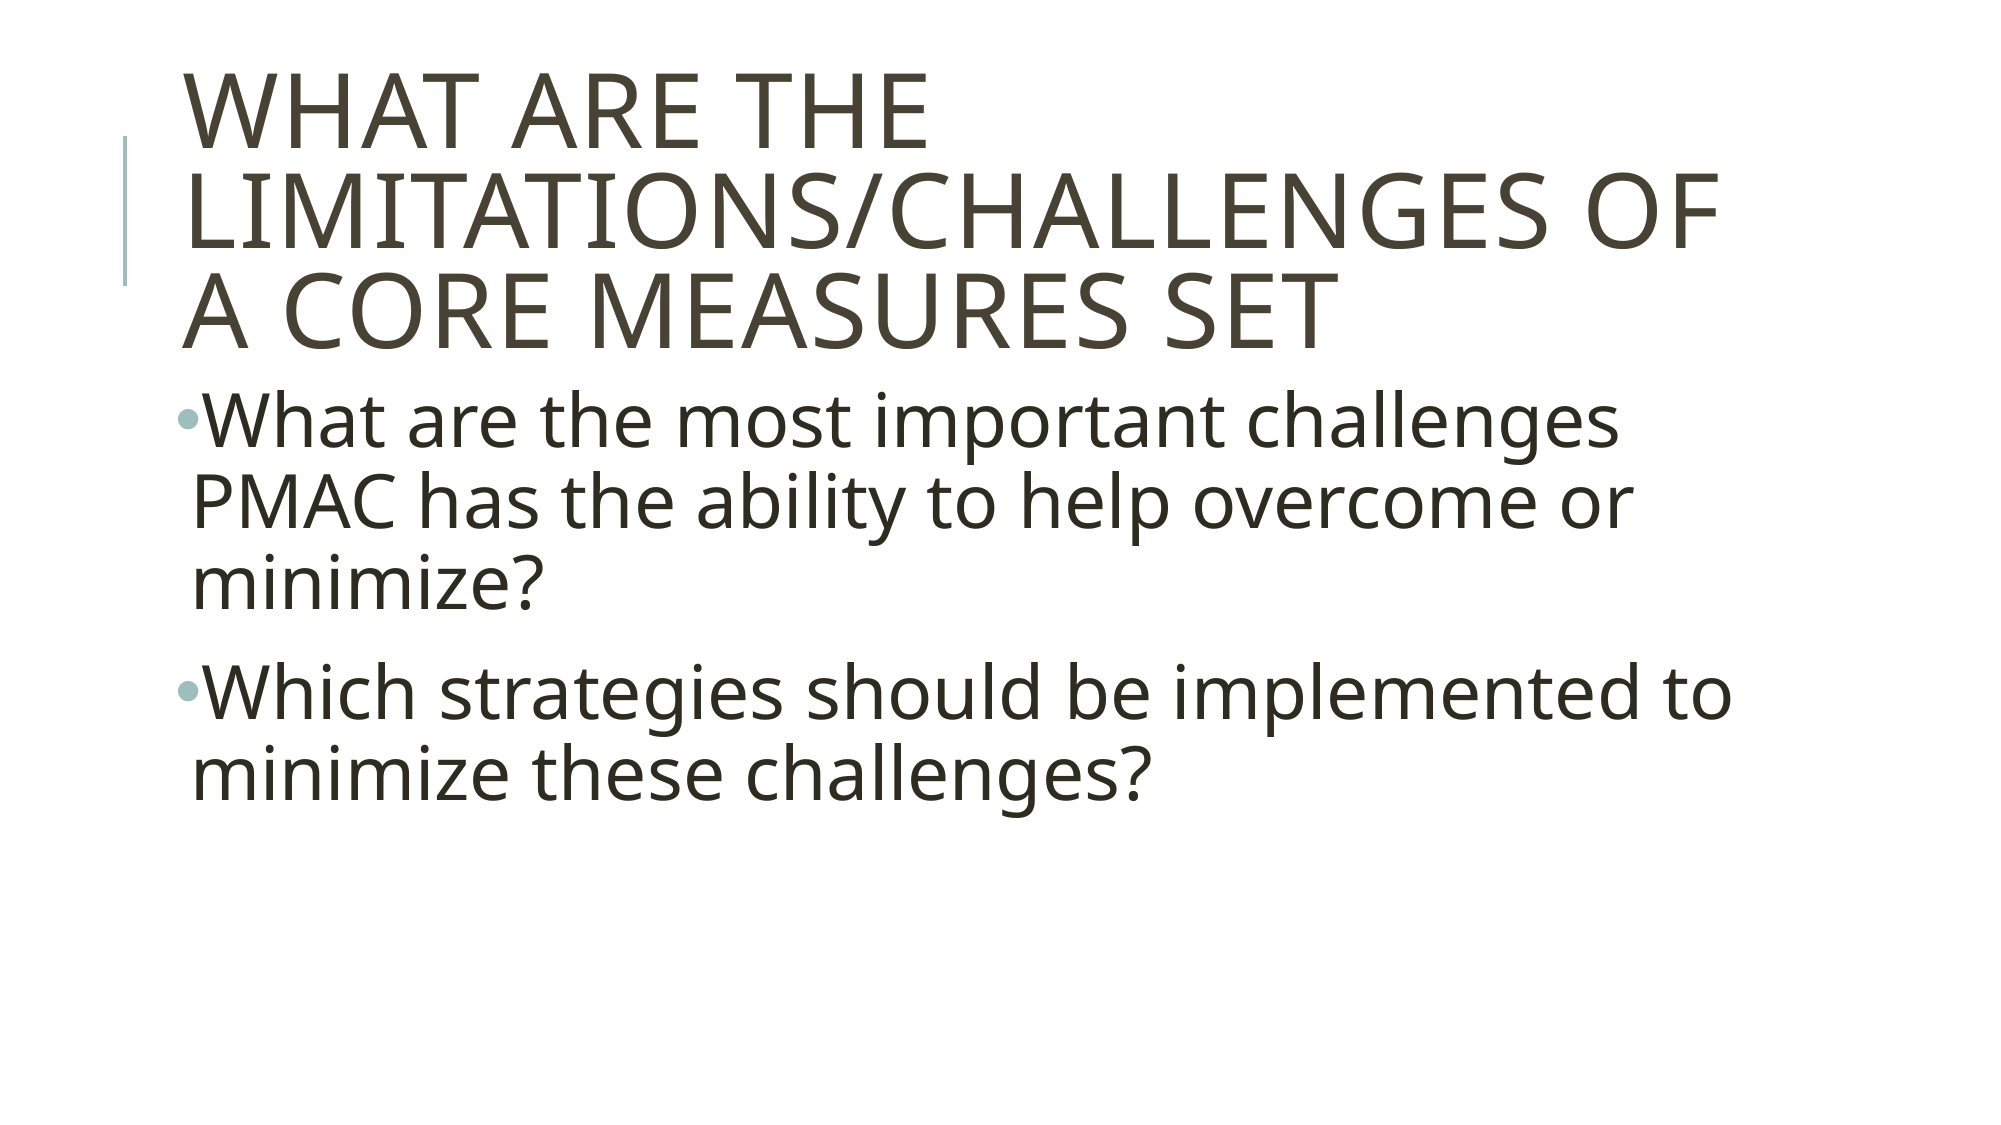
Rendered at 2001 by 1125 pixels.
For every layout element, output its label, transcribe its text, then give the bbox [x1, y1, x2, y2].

title What are the limitations/challenges of a core measures set [168, 96, 1763, 342]
list What are the most important challenges PMAC has the ability to help overcome or minimize? Which strategies should be implemented to minimize these challenges? [168, 375, 1763, 1035]
